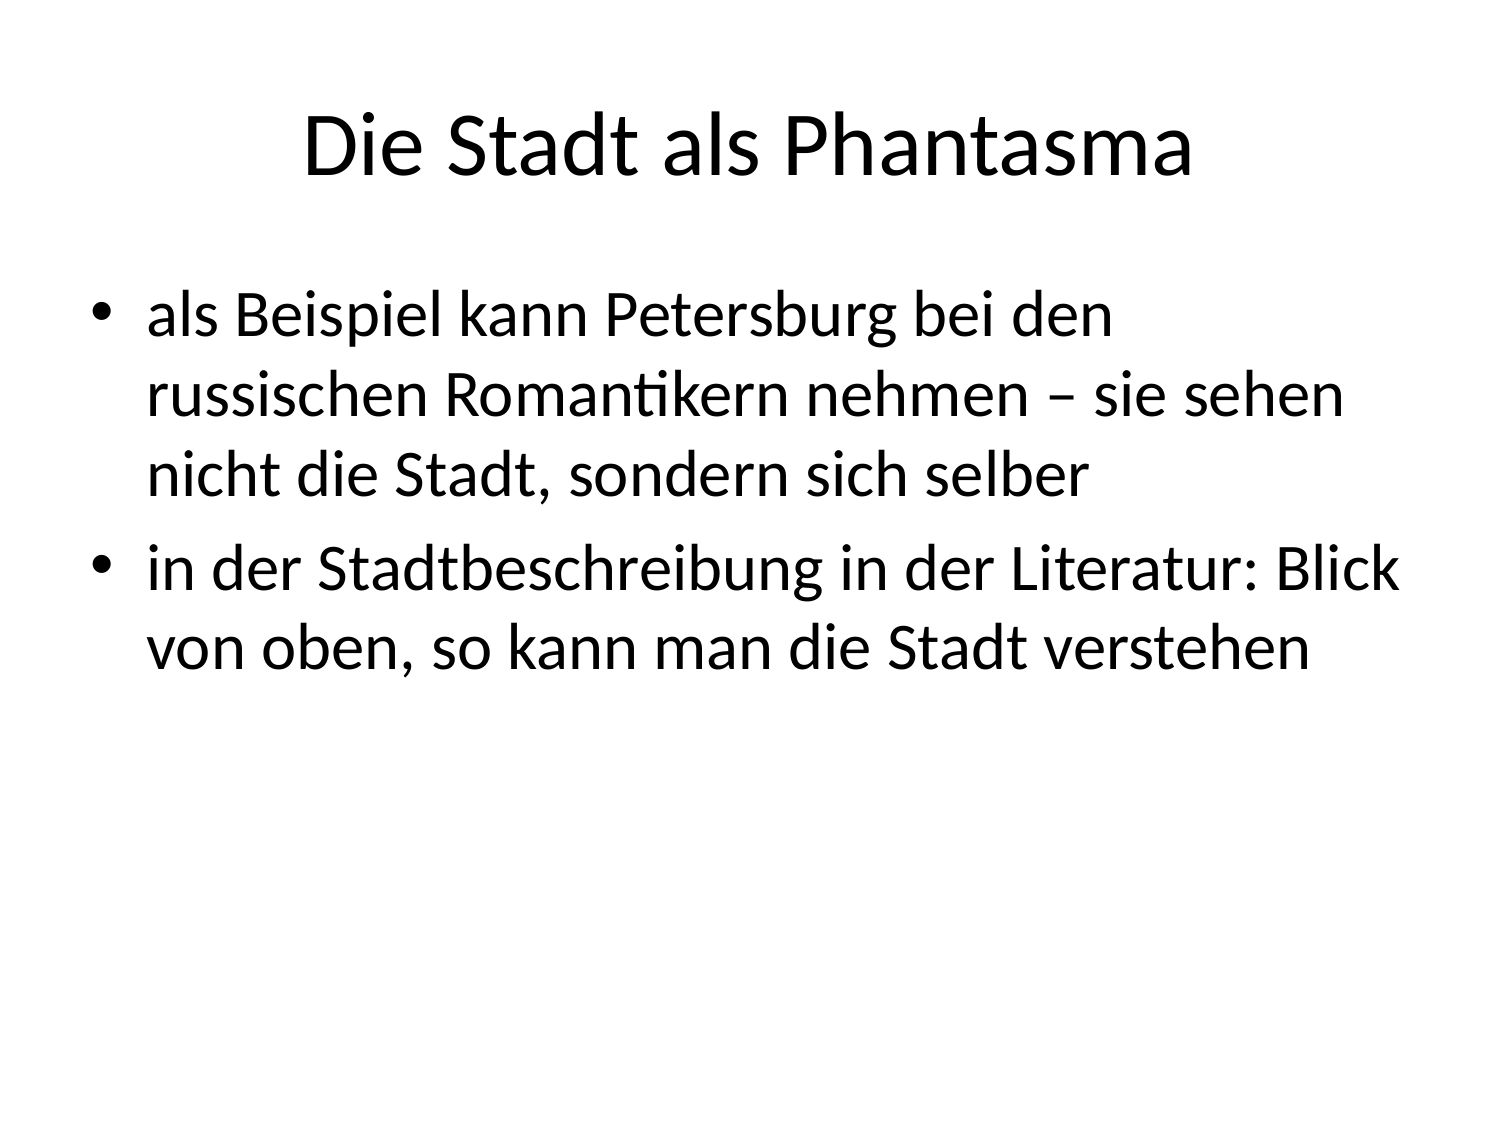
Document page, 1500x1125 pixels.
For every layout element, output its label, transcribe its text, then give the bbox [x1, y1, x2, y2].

list als Beispiel kann Petersburg bei den russischen Romantikern nehmen – sie sehen nicht die Stadt, sondern sich selber in der Stadtbeschreibung in der Literatur: Blick von oben, so kann man die Stadt verstehen [75, 262, 1425, 1005]
title Die Stadt als Phantasma [75, 45, 1425, 233]
